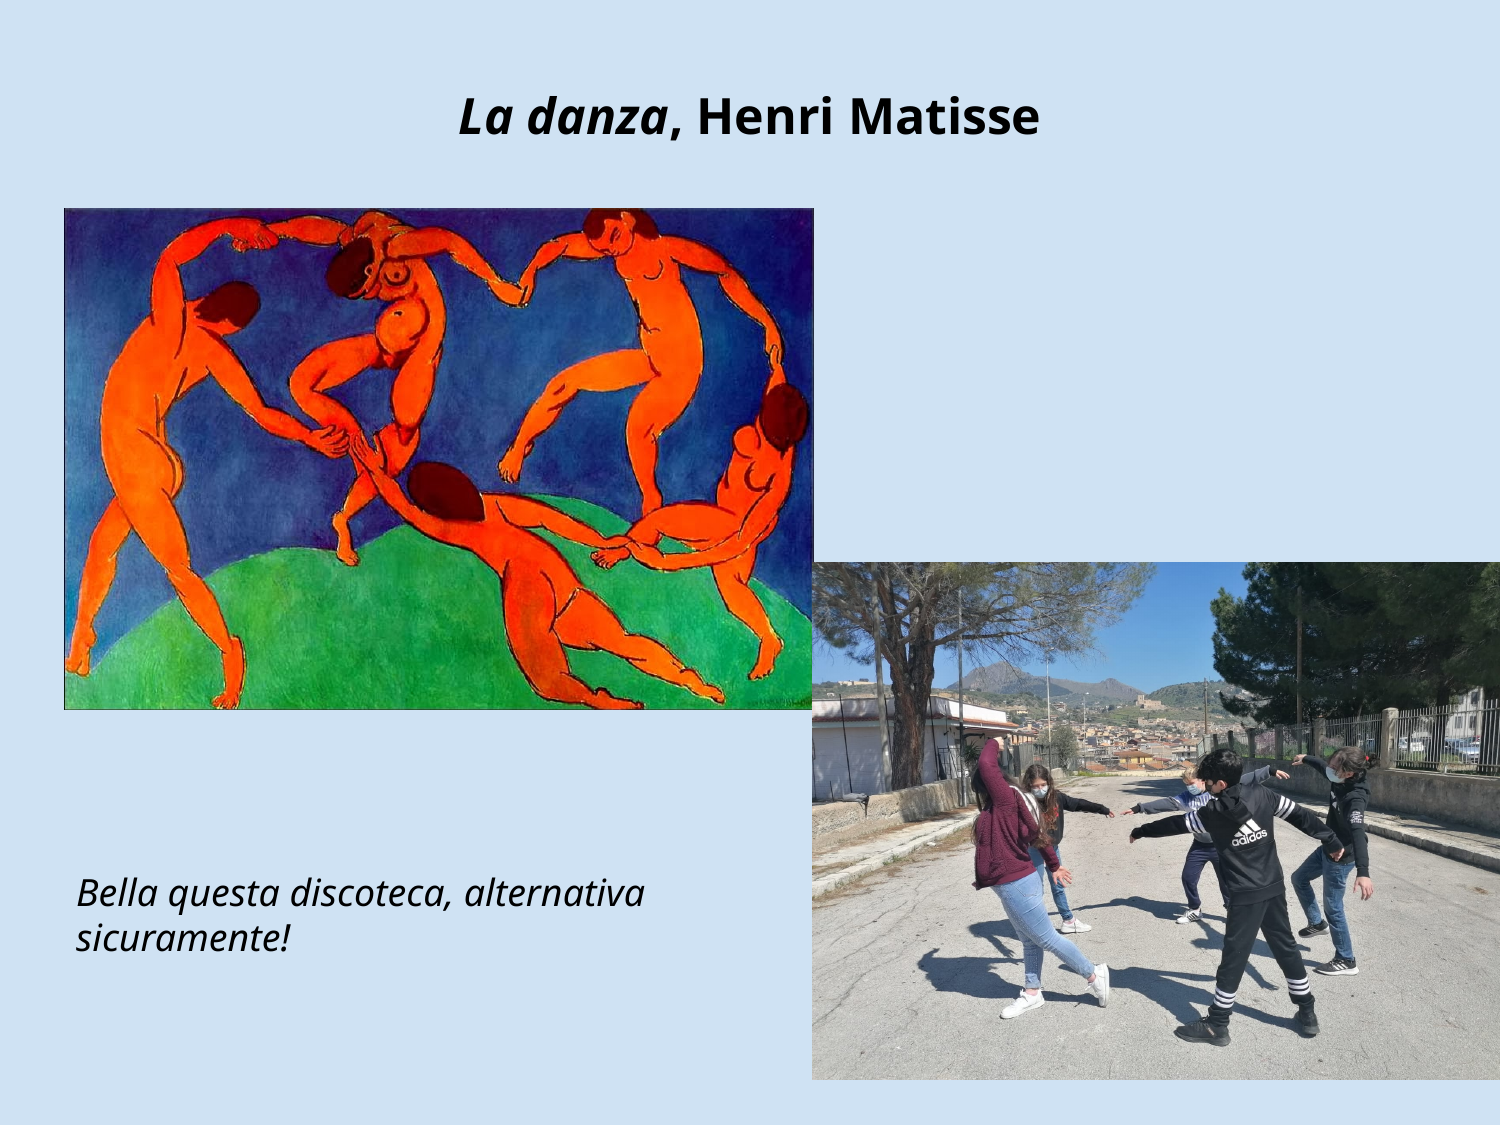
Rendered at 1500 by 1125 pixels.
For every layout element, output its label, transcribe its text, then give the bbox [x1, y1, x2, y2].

picture [812, 562, 1500, 1080]
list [64, 207, 814, 710]
text_box Bella questa discoteca, alternativa sicuramente! [61, 861, 751, 967]
title La danza, Henri Matisse [75, 45, 1425, 185]
